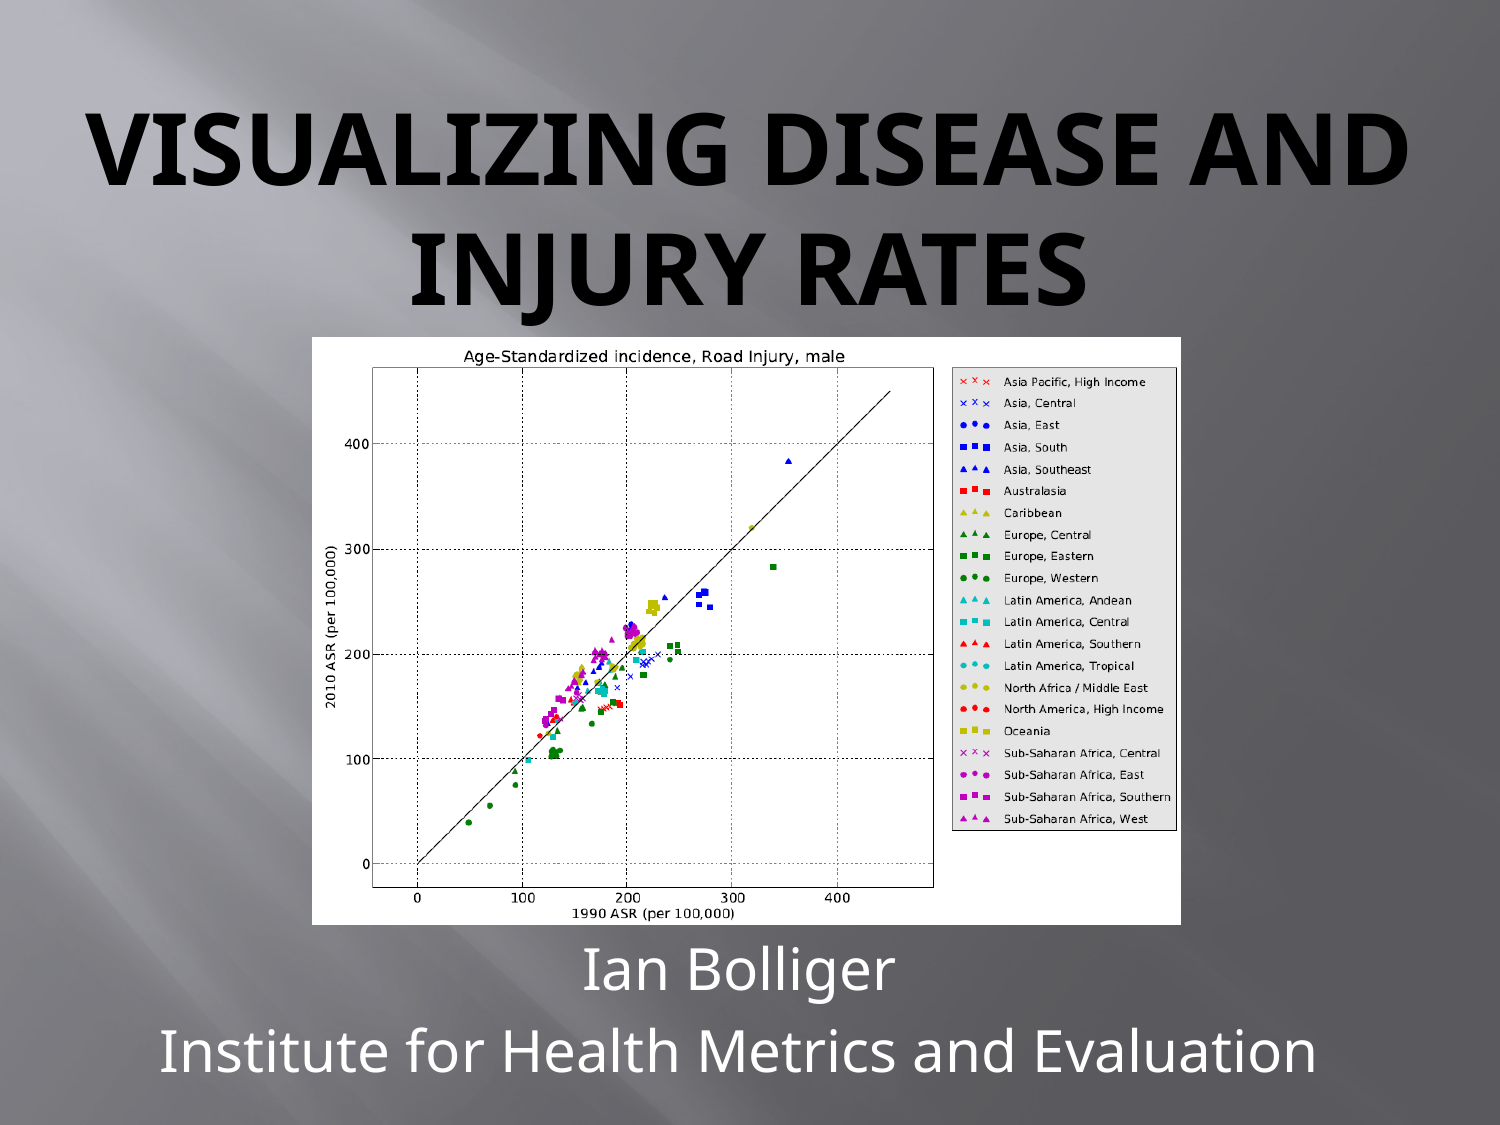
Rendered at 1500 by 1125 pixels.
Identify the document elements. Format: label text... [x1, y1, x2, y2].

title visualizing disease and injury rates [75, 24, 1425, 325]
picture [312, 337, 1182, 926]
subtitle Ian Bolliger Institute for Health Metrics and Evaluation [1, 924, 1477, 1125]
